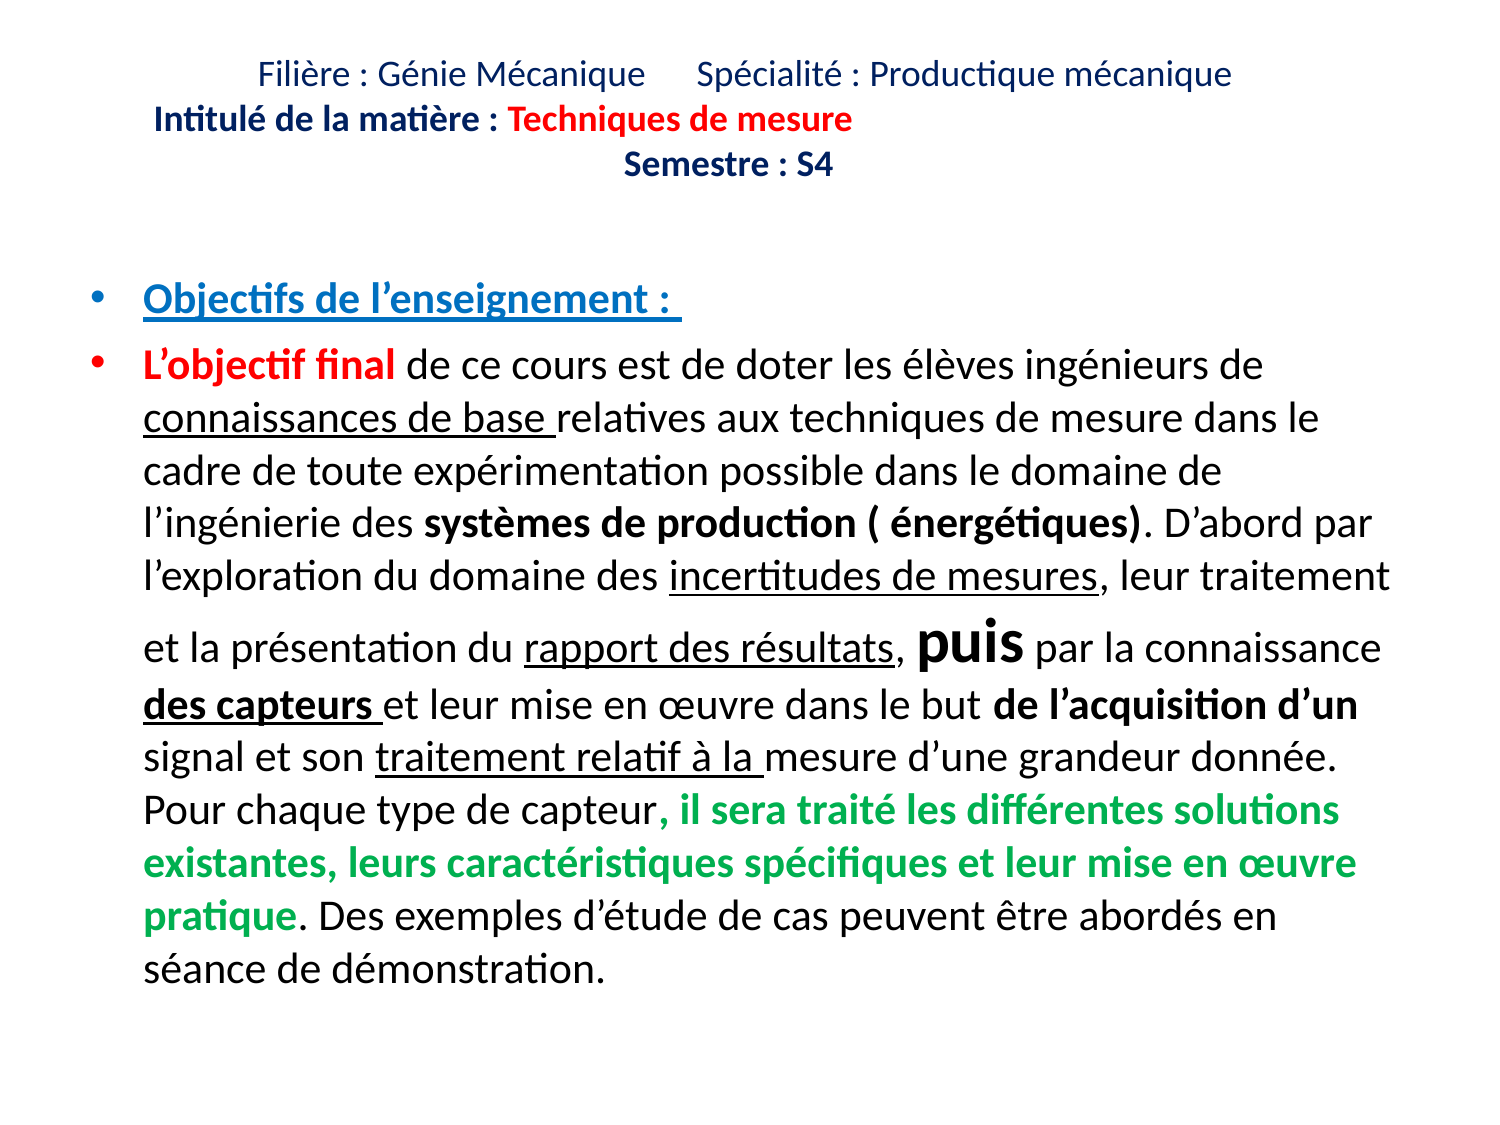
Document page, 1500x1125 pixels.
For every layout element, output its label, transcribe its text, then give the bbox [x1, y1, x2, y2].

list Objectifs de l’enseignement : L’objectif final de ce cours est de doter les élèves ingénieurs de connaissances de base relatives aux techniques de mesure dans le cadre de toute expérimentation possible dans le domaine de l’ingénierie des systèmes de production ( énergétiques). D’abord par l’exploration du domaine des incertitudes de mesures, leur traitement et la présentation du rapport des résultats, puis par la connaissance des capteurs et leur mise en œuvre dans le but de l’acquisition d’un signal et son traitement relatif à la mesure d’une grandeur donnée. Pour chaque type de capteur, il sera traité les différentes solutions existantes, leurs caractéristiques spécifiques et leur mise en œuvre pratique. Des exemples d’étude de cas peuvent être abordés en séance de démonstration. [75, 262, 1425, 1005]
title Filière : Génie Mécanique Spécialité : Productique mécanique Intitulé de la matière : Techniques de mesure Semestre : S4 [75, 45, 1425, 233]
